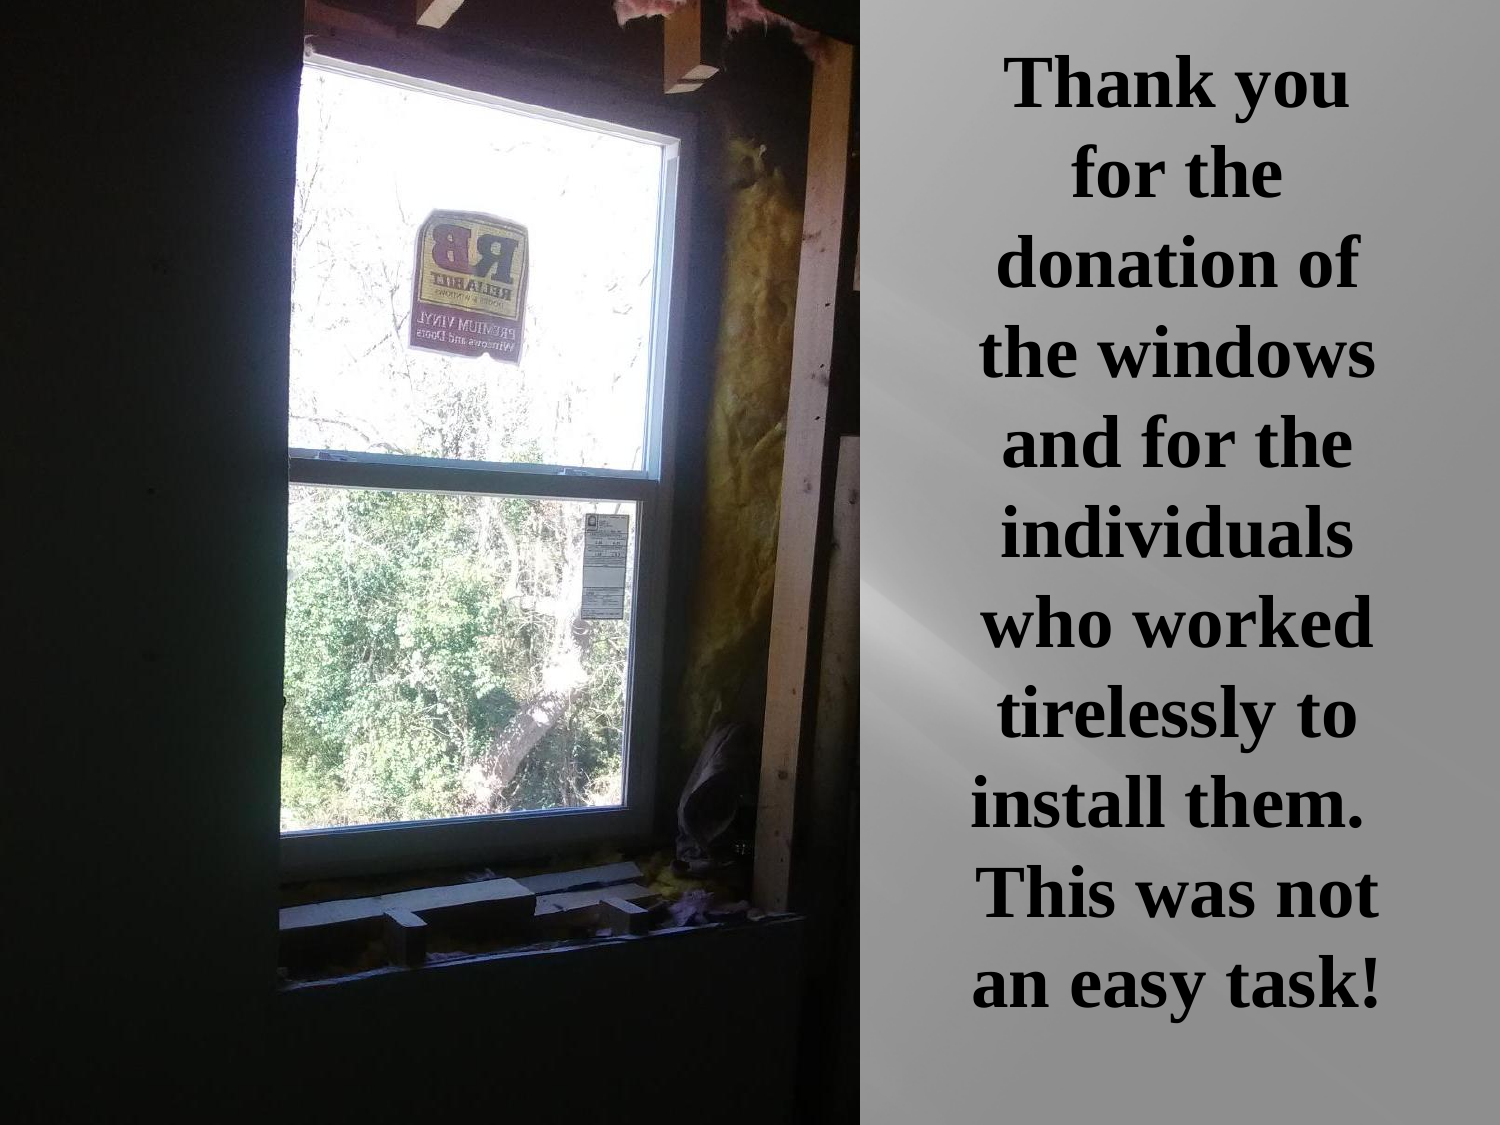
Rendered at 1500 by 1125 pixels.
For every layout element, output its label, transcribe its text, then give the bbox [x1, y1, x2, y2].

text_box Thank you for the donation of the windows and for the individuals who worked tirelessly to install them. This was not an easy task! [937, 24, 1418, 1030]
picture [0, 0, 860, 1125]
